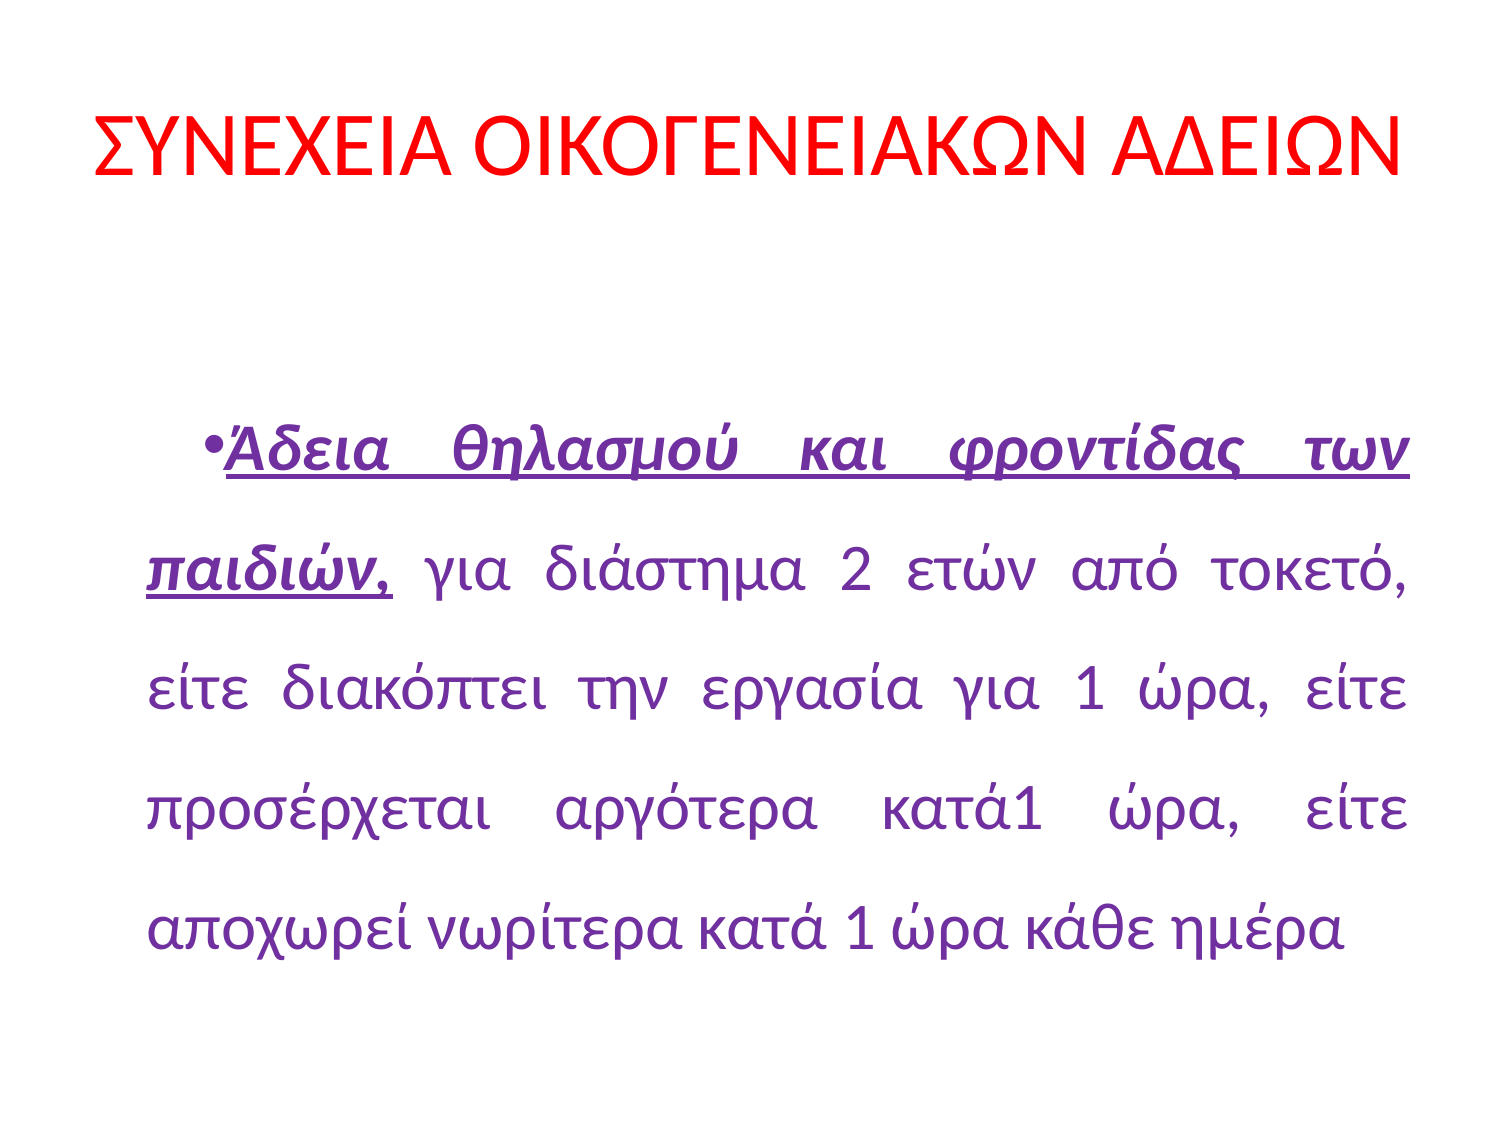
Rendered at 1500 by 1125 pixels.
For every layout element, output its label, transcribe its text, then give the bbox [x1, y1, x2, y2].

list Άδεια θηλασμού και φροντίδας των παιδιών, για διάστημα 2 ετών από τοκετό, είτε διακόπτει την εργασία για 1 ώρα, είτε προσέρχεται αργότερα κατά1 ώρα, είτε αποχωρεί νωρίτερα κατά 1 ώρα κάθε ημέρα [75, 262, 1425, 1005]
title ΣΥΝΕΧΕΙΑ ΟΙΚΟΓΕΝΕΙΑΚΩΝ ΑΔΕΙΩΝ [75, 45, 1425, 233]
